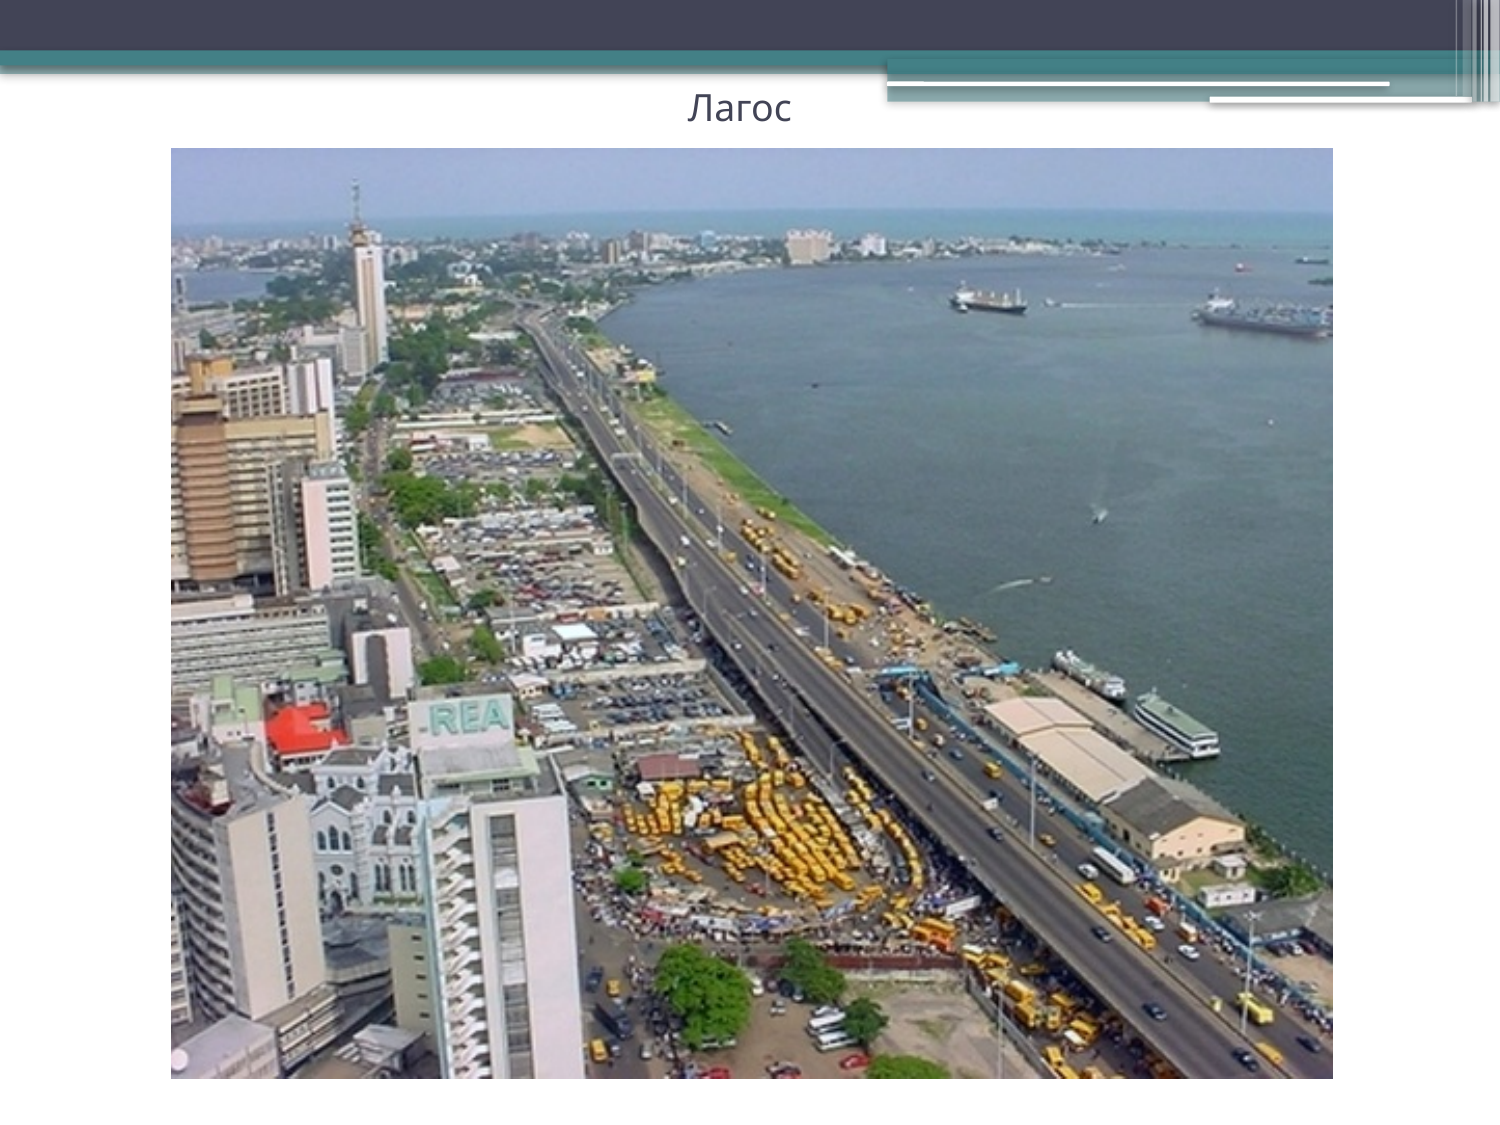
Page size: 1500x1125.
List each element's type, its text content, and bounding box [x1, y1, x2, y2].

title Лагос [64, 19, 1415, 195]
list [170, 148, 1334, 1079]
